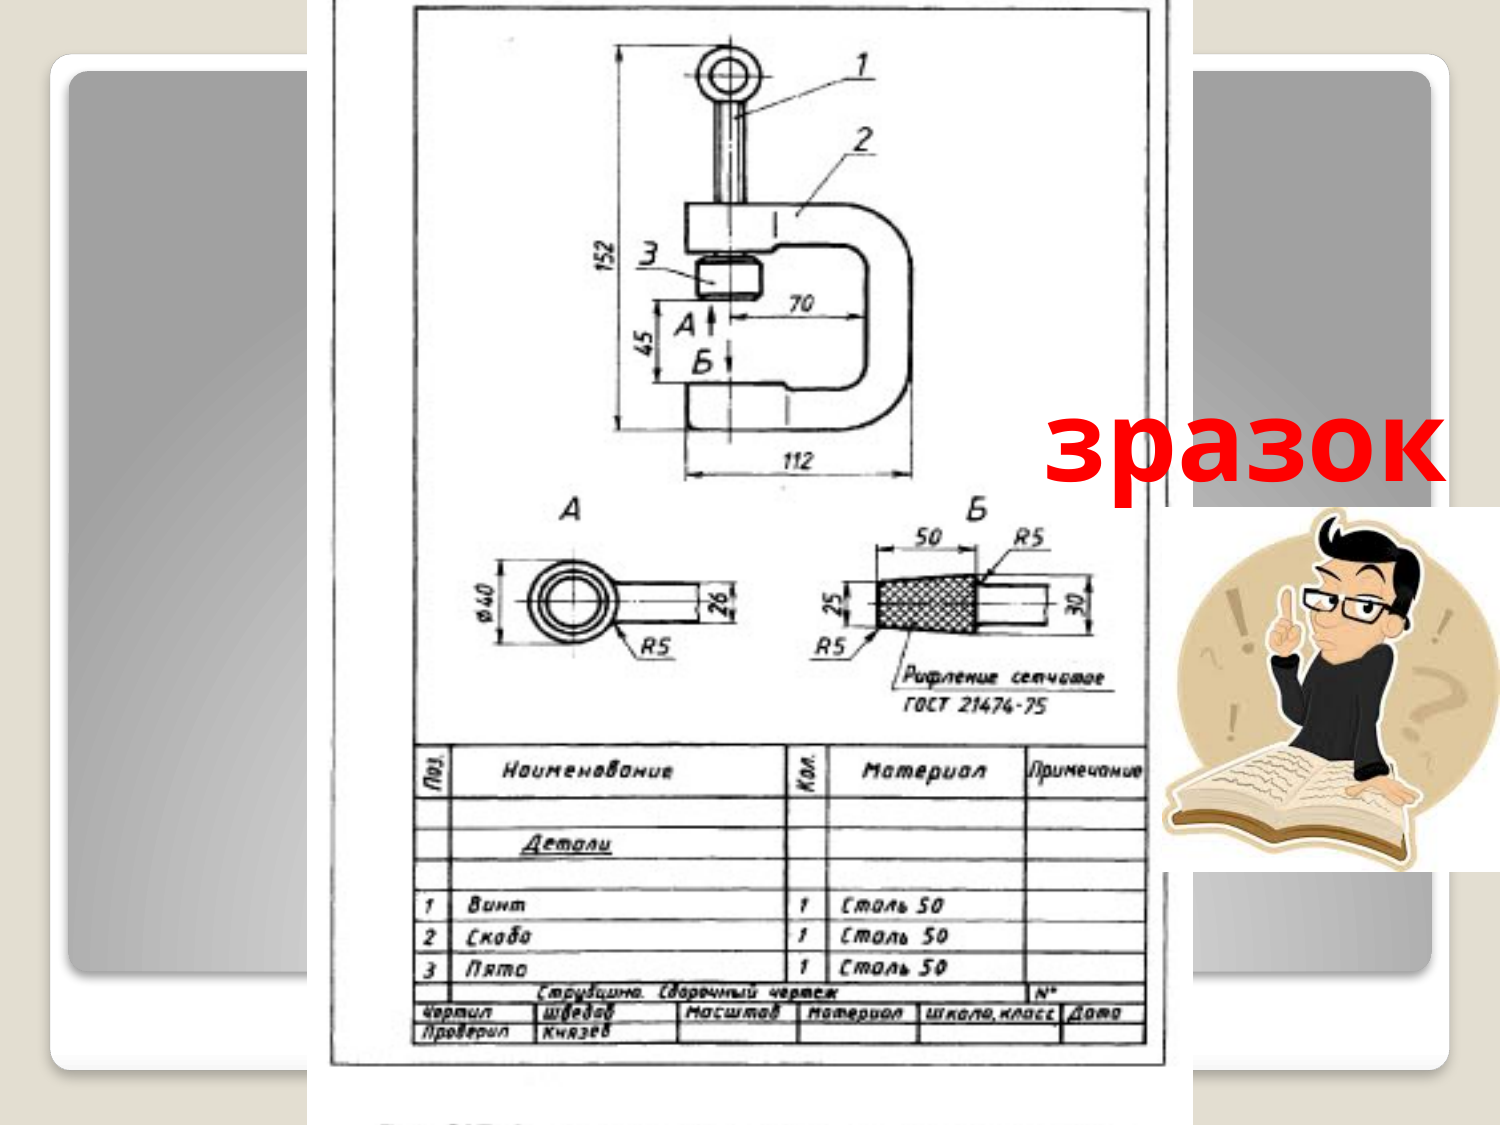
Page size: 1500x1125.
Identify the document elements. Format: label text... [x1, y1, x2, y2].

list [306, 0, 1194, 1125]
picture [1162, 507, 1500, 872]
text_box зразок [1199, 361, 1463, 506]
